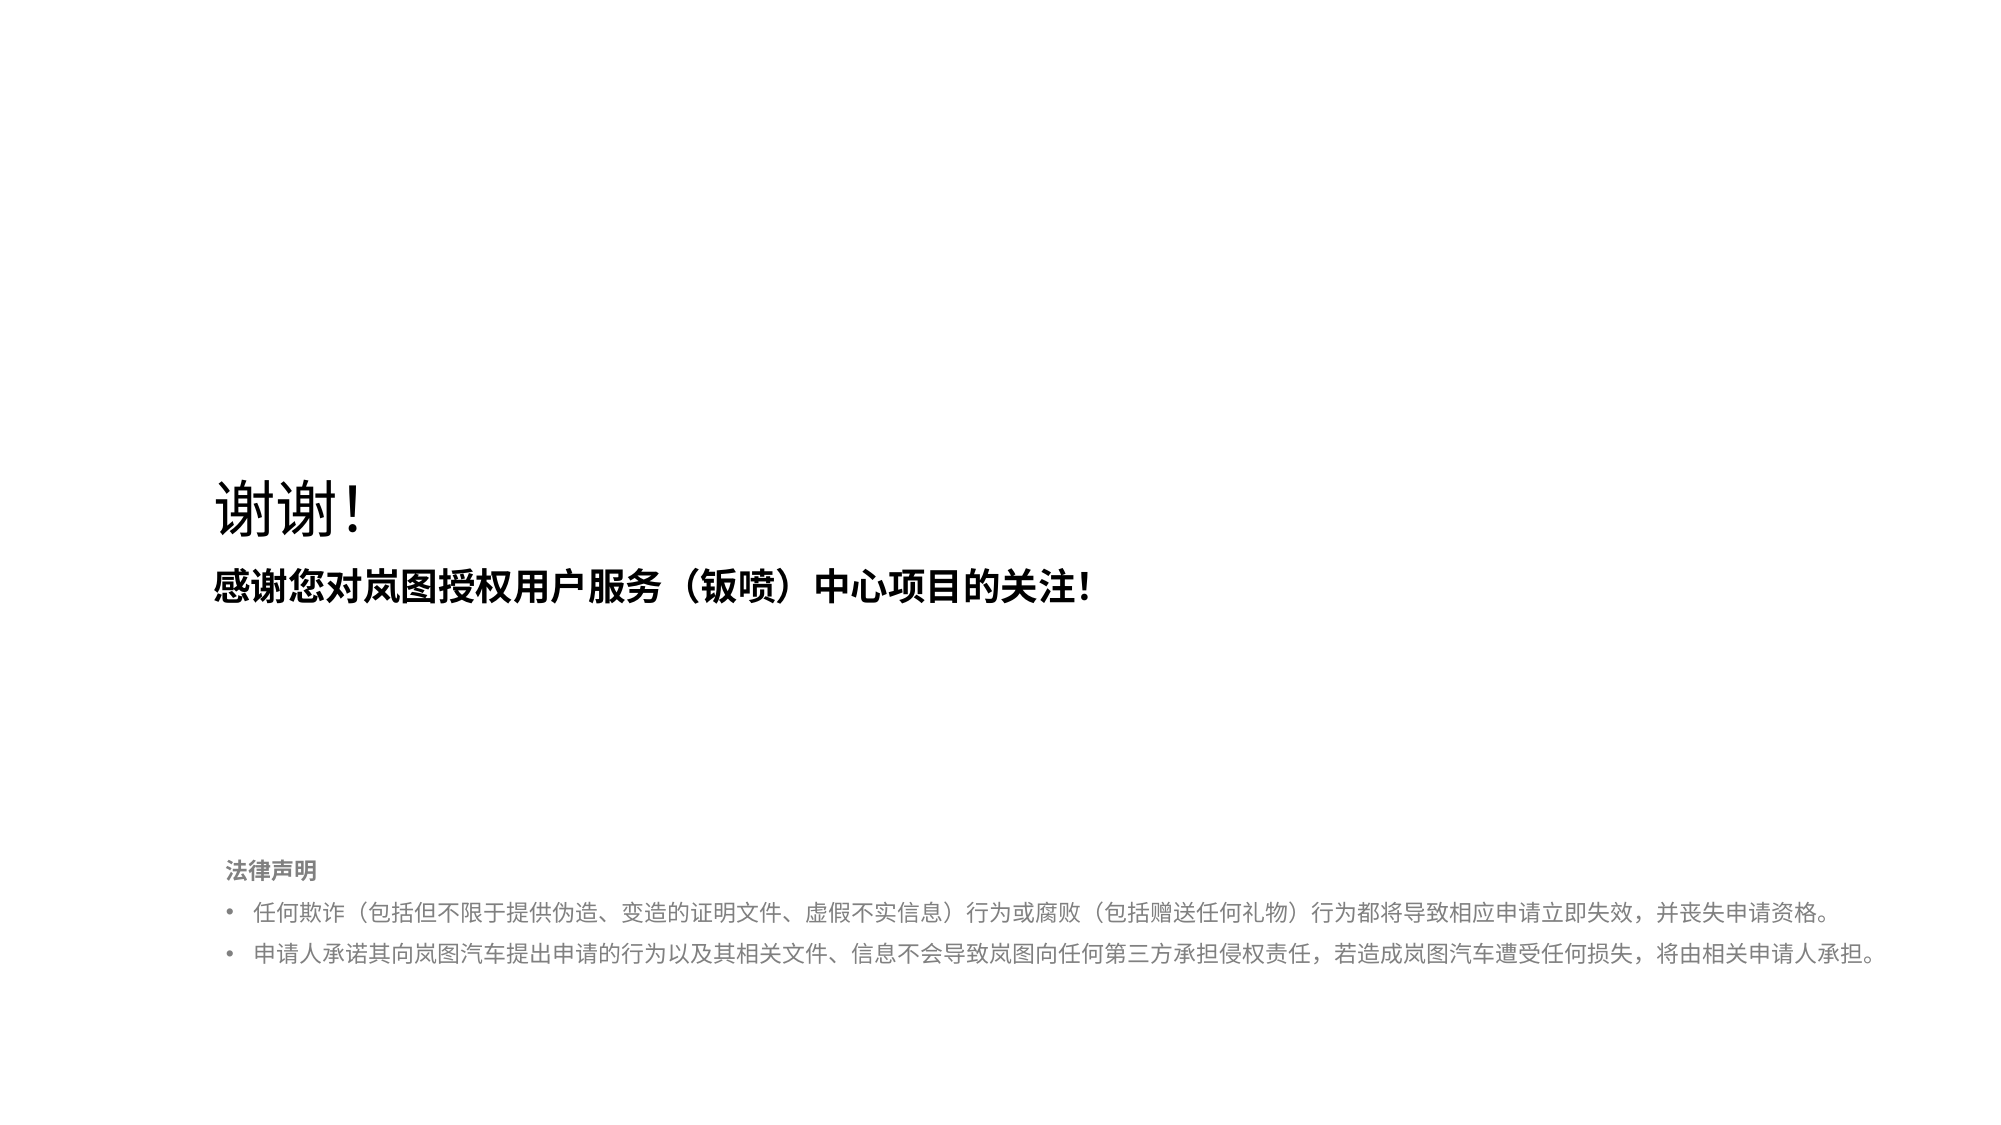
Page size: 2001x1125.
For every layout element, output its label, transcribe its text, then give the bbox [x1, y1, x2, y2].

text_box 感谢您对岚图授权用户服务（钣喷）中心项目的关注！ [198, 553, 1874, 615]
text_box 法律声明 任何欺诈（包括但不限于提供伪造、变造的证明文件、虚假不实信息）行为或腐败（包括赠送任何礼物）行为都将导致相应申请立即失效，并丧失申请资格。 申请人承诺其向岚图汽车提出申请的行为以及其相关文件、信息不会导致岚图向任何第三方承担侵权责任，若造成岚图汽车遭受任何损失，将由相关申请人承担。 [211, 836, 1910, 975]
text_box 谢谢！ [198, 470, 594, 554]
